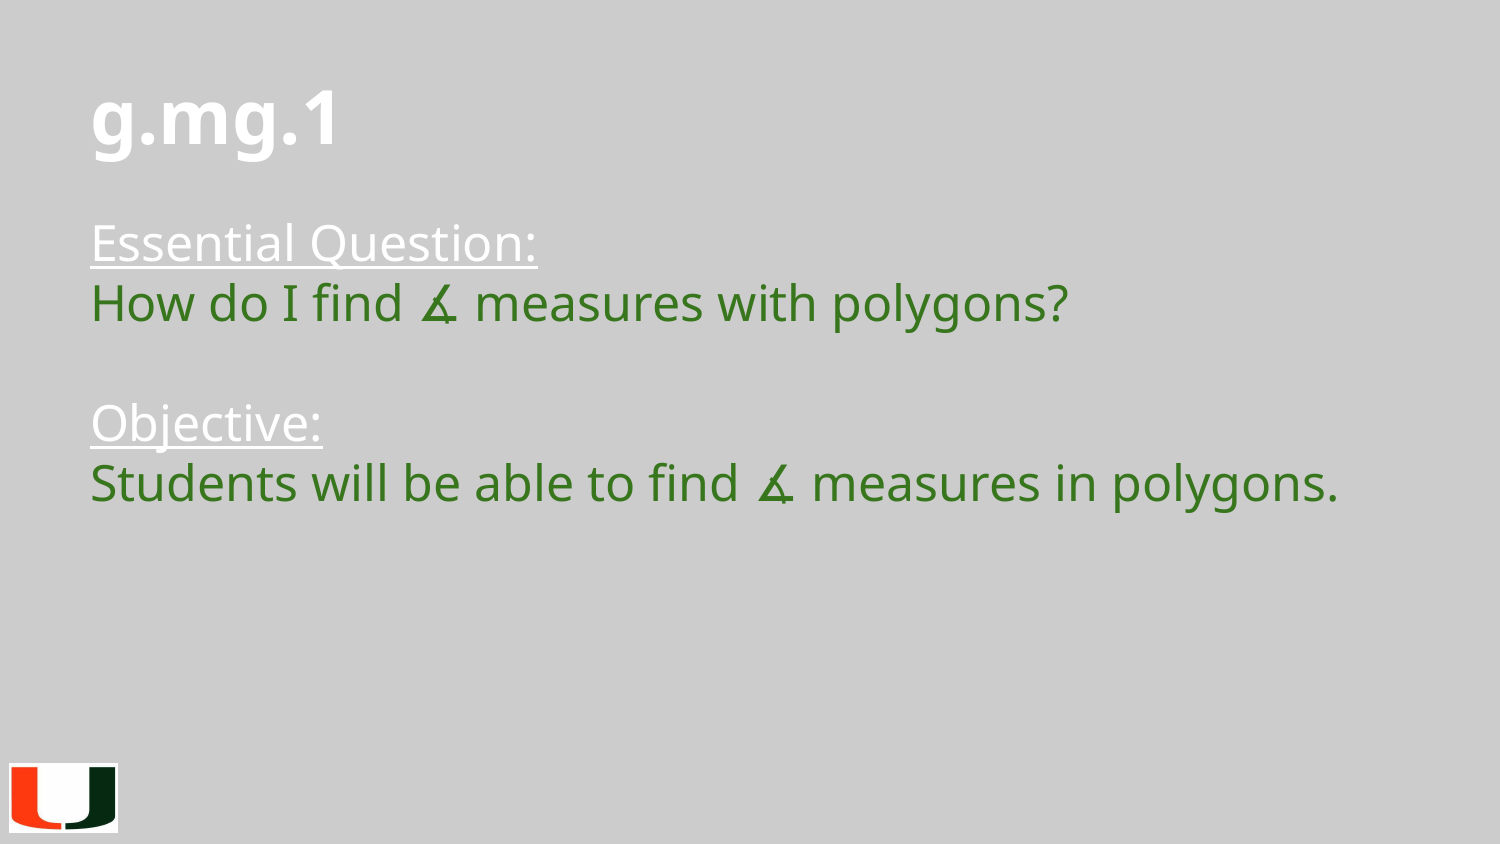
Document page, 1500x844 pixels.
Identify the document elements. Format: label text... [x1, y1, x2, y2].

title g.mg.1 [75, 33, 1425, 175]
list Essential Question: How do I find ∡ measures with polygons? Objective: Students will be able to find ∡ measures in polygons. [75, 196, 1425, 808]
picture [9, 763, 118, 834]
